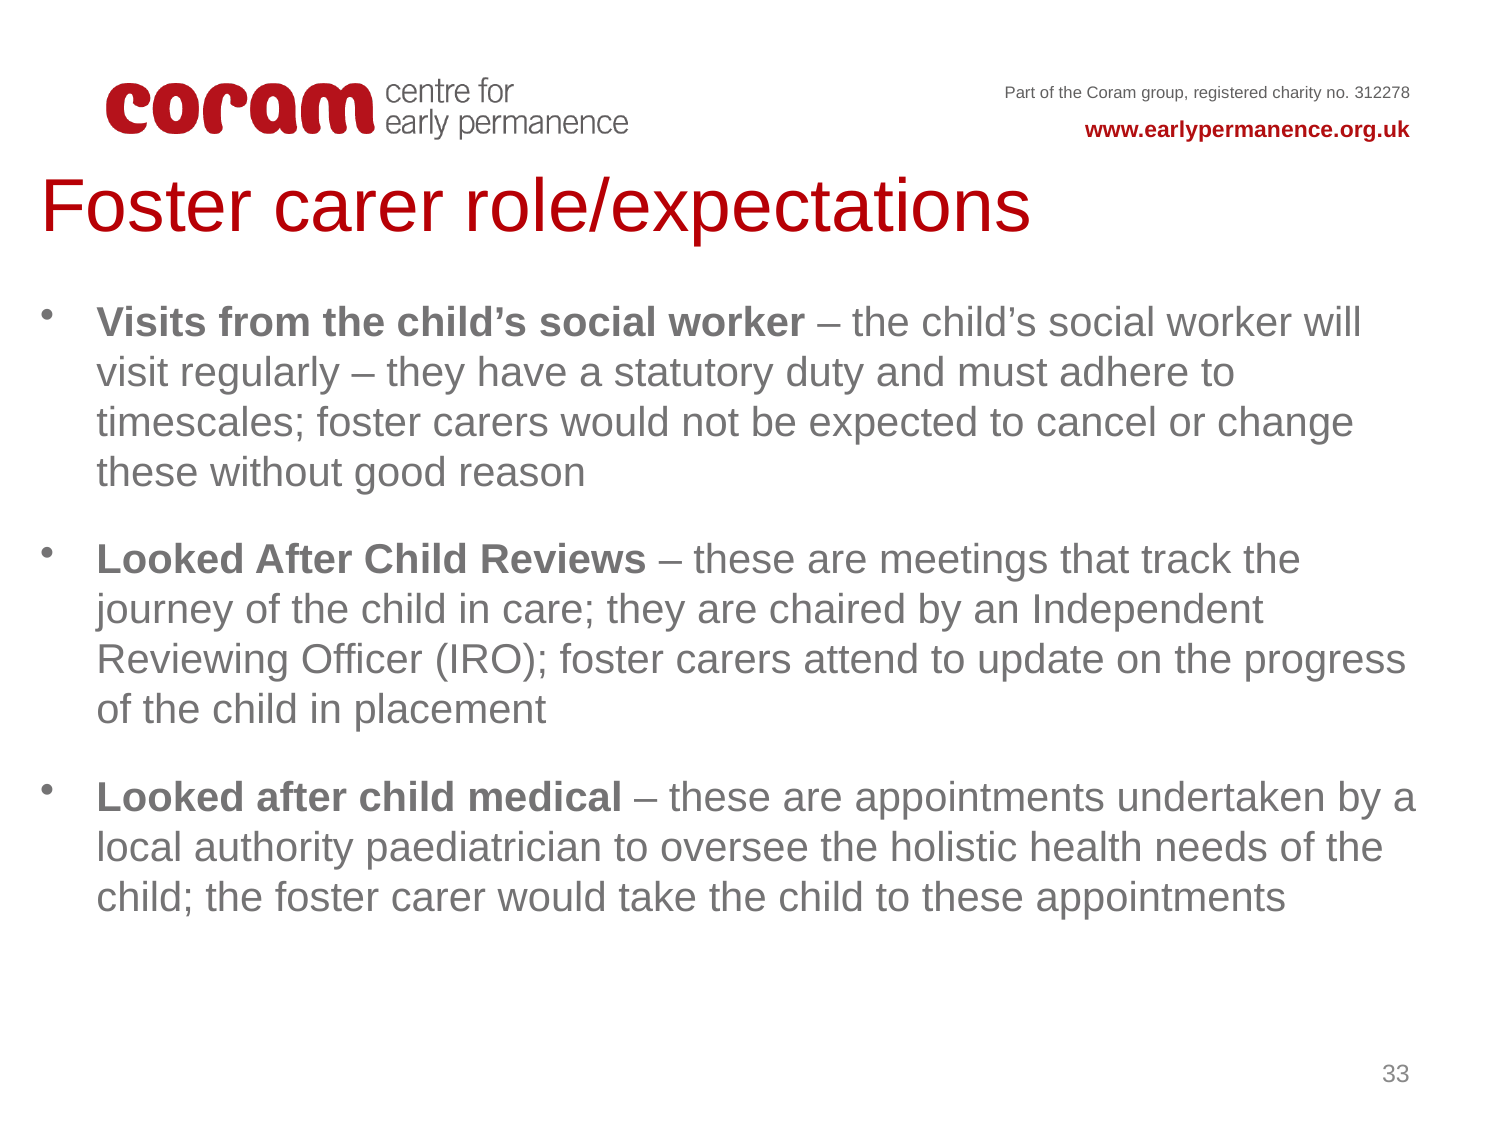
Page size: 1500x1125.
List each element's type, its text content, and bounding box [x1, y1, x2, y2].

slide_number 33 [1250, 1042, 1425, 1103]
picture [101, 73, 634, 142]
text_box Foster carer role/expectations Visits from the child’s social worker – the child’s social worker will visit regularly – they have a statutory duty and must adhere to timescales; foster carers would not be expected to cancel or change these without good reason Looked After Child Reviews – these are meetings that track the journey of the child in care; they are chaired by an Independent Reviewing Officer (IRO); foster carers attend to update on the progress of the child in placement Looked after child medical – these are appointments undertaken by a local authority paediatrician to oversee the holistic health needs of the child; the foster carer would take the child to these appointments [25, 149, 1457, 1077]
